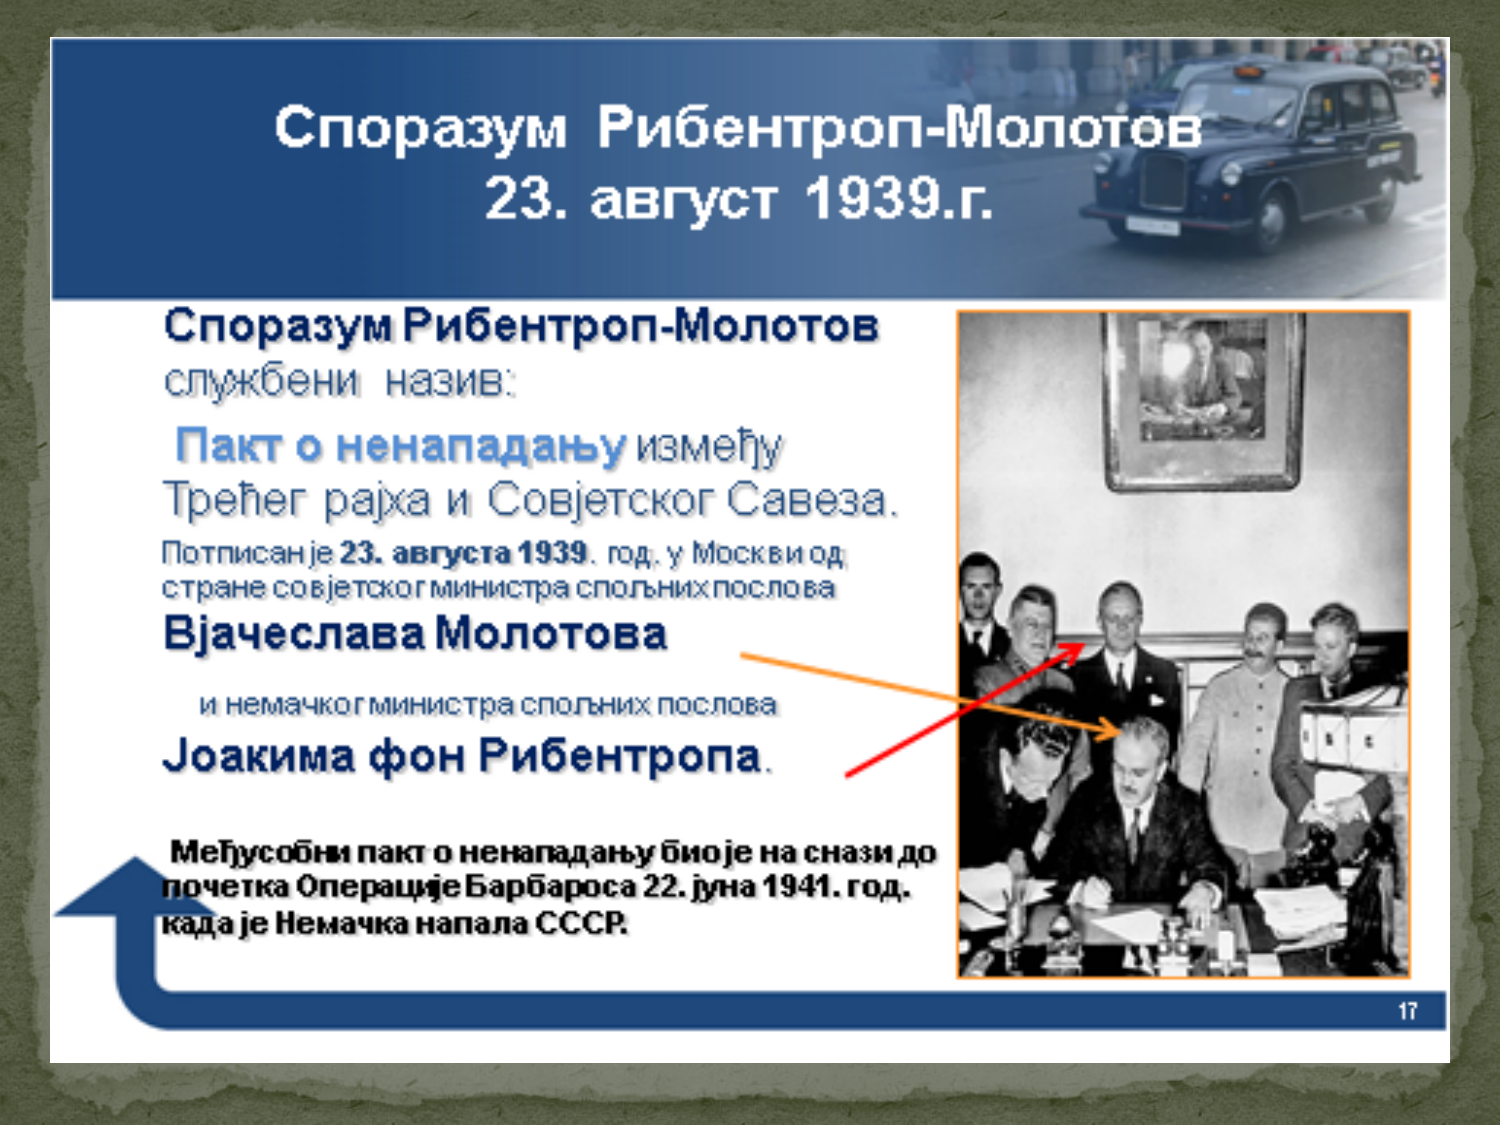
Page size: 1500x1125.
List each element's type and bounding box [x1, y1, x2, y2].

picture [50, 37, 1450, 1063]
